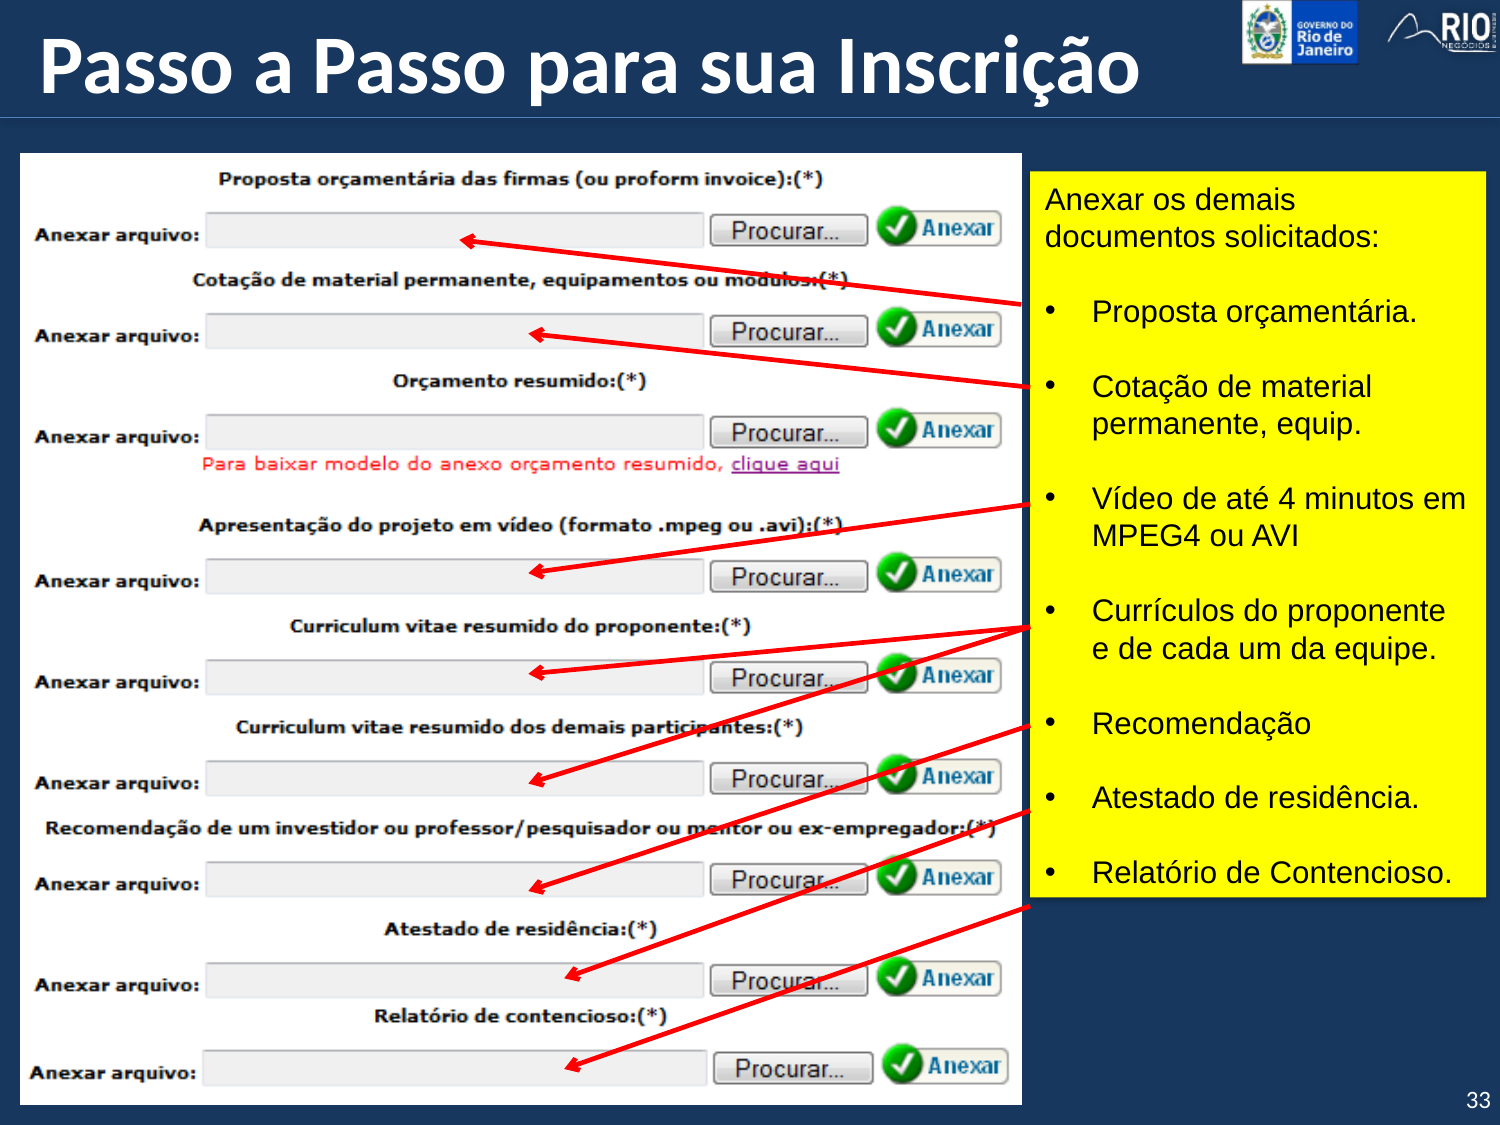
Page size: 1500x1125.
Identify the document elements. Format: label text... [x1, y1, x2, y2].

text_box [563, 905, 1031, 1070]
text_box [528, 333, 1031, 388]
text_box Anexar os demais documentos solicitados: Proposta orçamentária. Cotação de material permanente, equip. Vídeo de até 4 minutos em MPEG4 ou AVI Currículos do proponente e de cada um da equipe. Recomendação Atestado de residência. Relatório de Contencioso. [1030, 171, 1487, 898]
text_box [528, 725, 1031, 892]
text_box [528, 626, 1031, 725]
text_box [459, 239, 1022, 305]
slide_number 33 [1156, 1069, 1500, 1125]
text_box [528, 503, 1031, 574]
picture [1383, 0, 1500, 66]
title Passo a Passo para sua Inscrição [24, 0, 1375, 154]
picture [19, 153, 1022, 1106]
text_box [563, 810, 1031, 905]
picture [1241, 0, 1360, 65]
